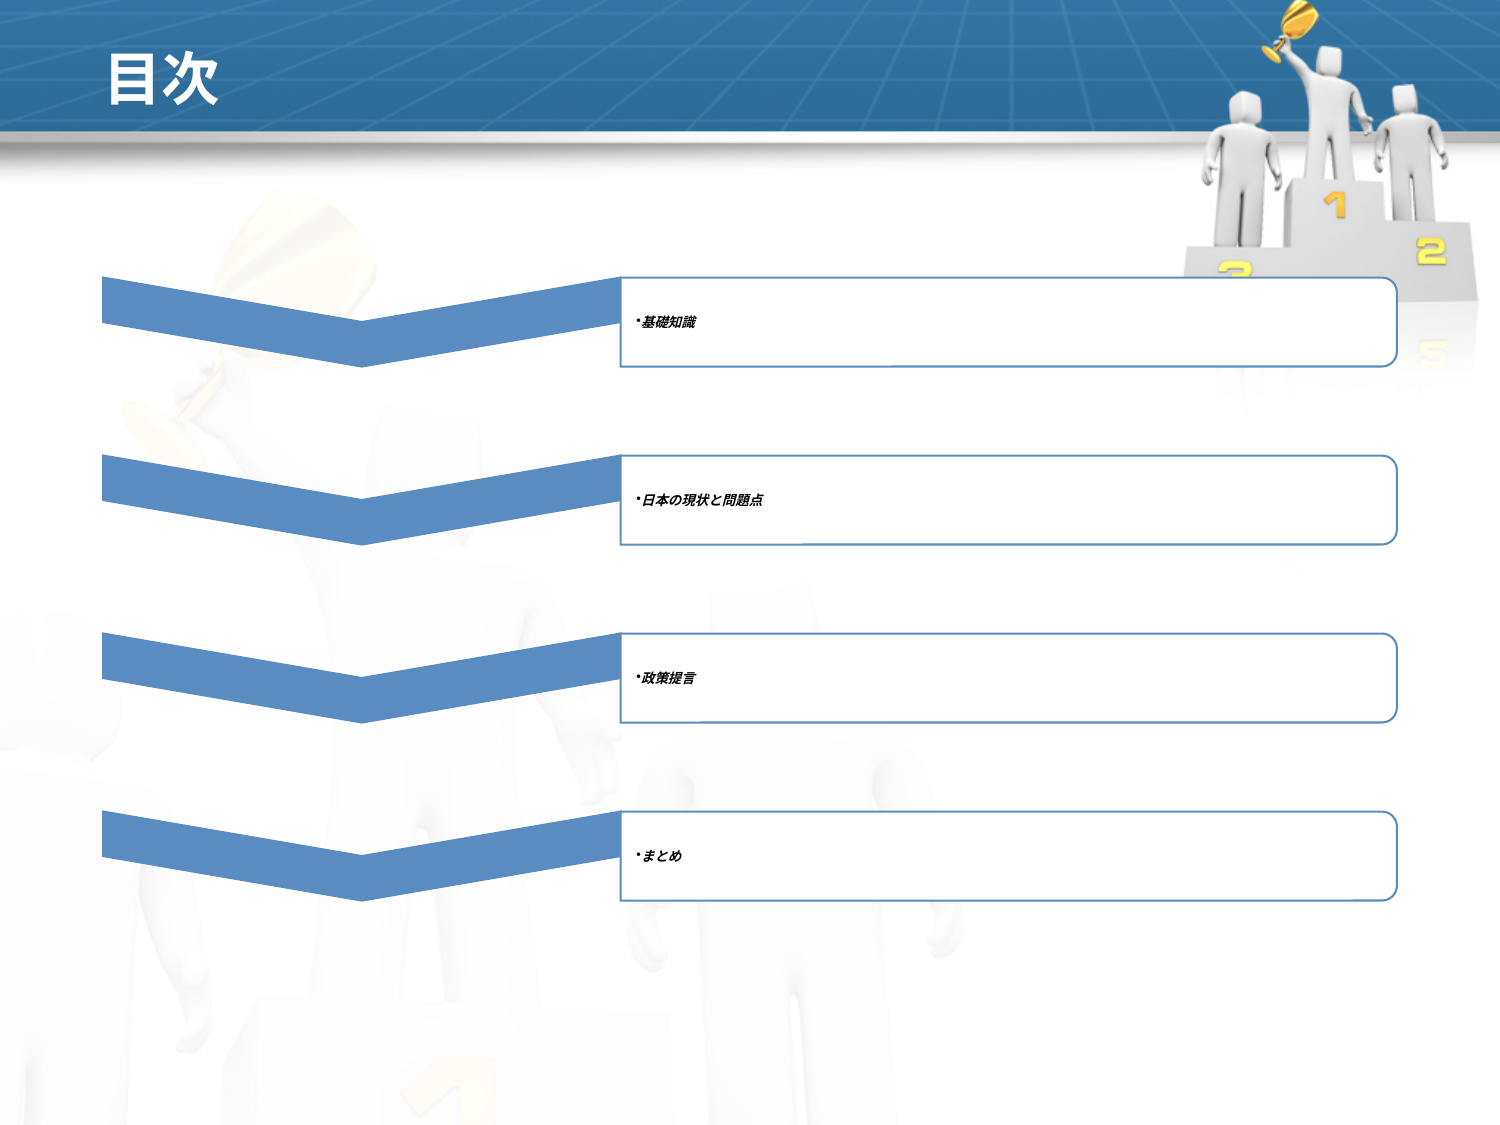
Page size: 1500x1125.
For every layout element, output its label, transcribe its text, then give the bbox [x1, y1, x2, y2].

title 目次 [88, 30, 1383, 123]
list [103, 277, 1397, 901]
picture [0, 0, 1500, 1125]
